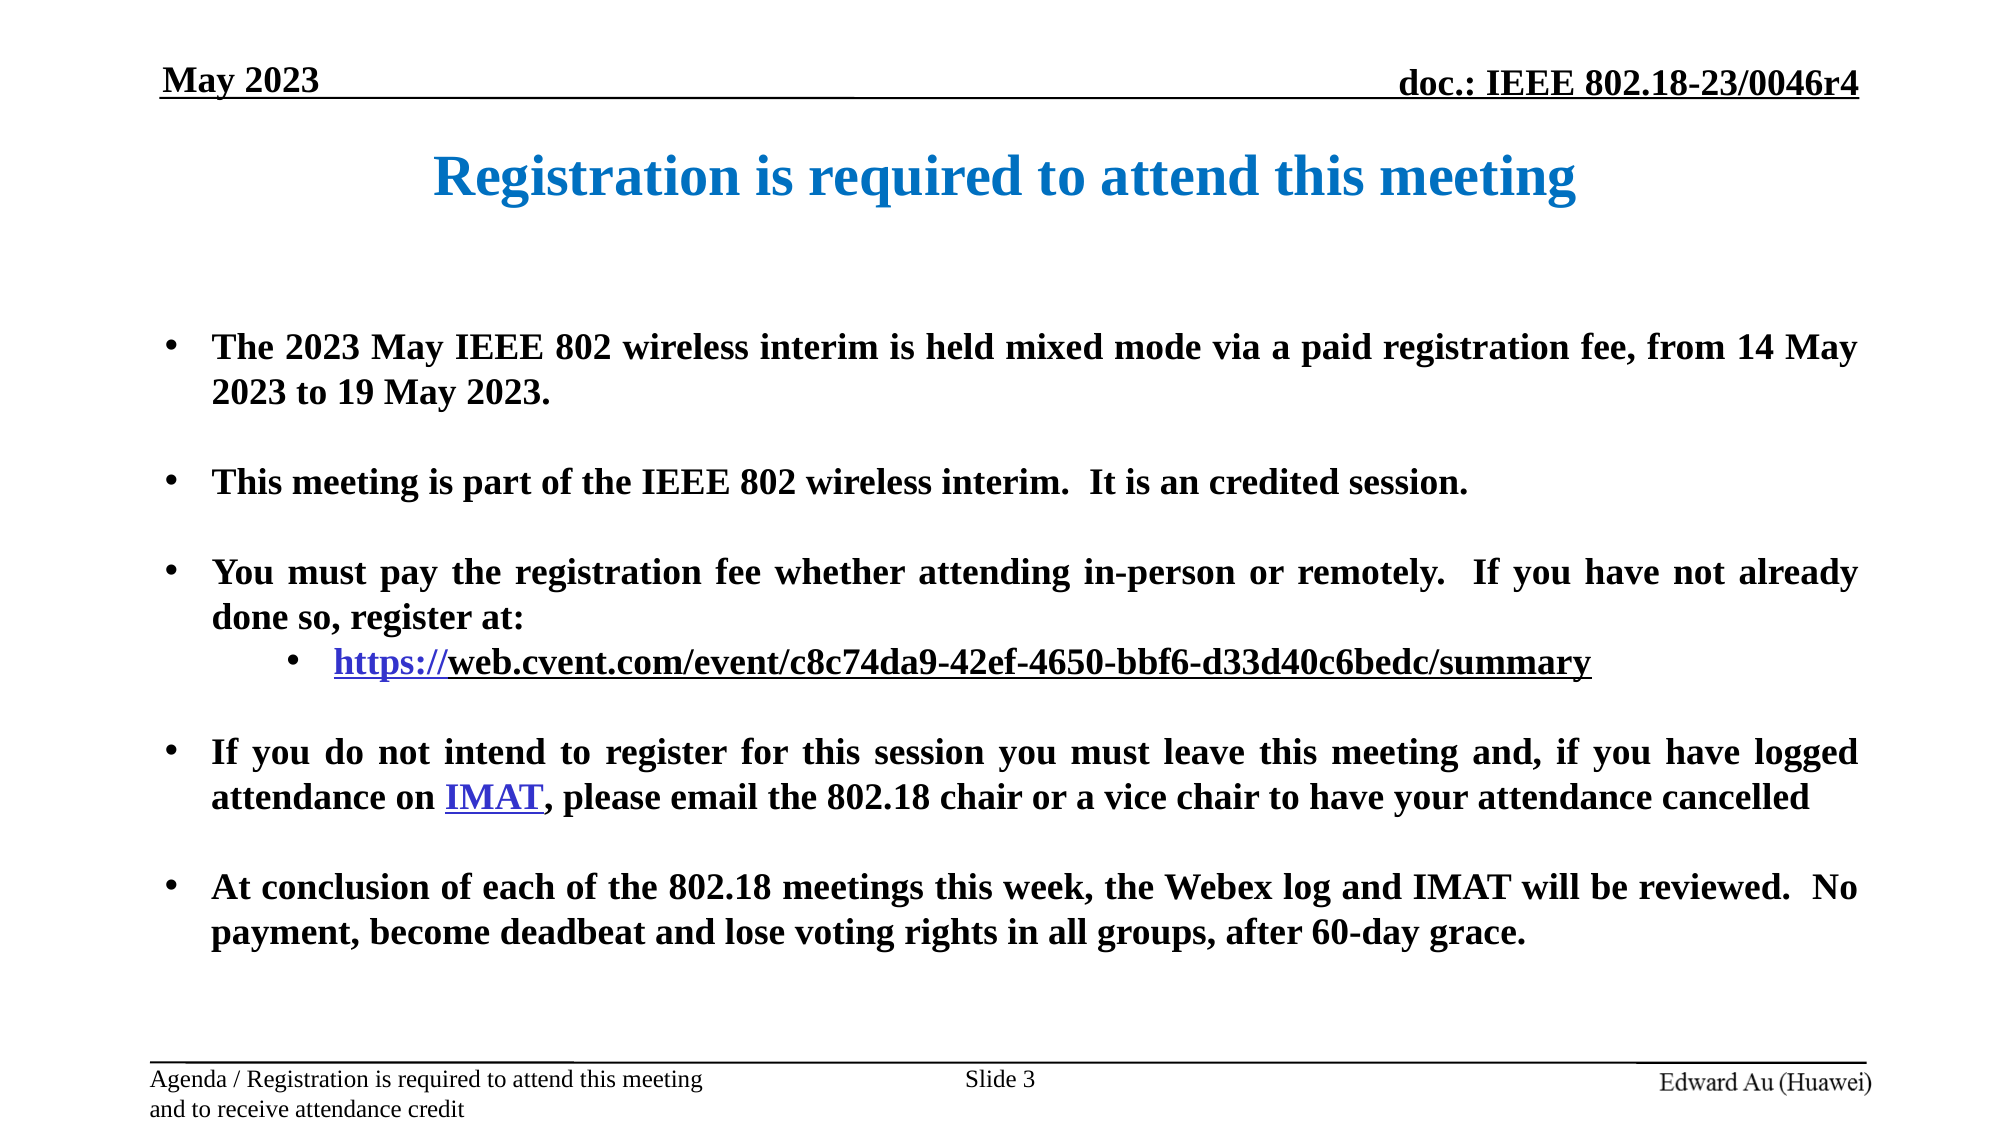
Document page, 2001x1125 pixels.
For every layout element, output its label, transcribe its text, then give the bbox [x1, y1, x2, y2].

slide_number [161, 54, 526, 101]
picture [1174, 1058, 1887, 1113]
title Registration is required to attend this meeting [162, 99, 1864, 246]
text_box The 2023 May IEEE 802 wireless interim is held mixed mode via a paid registration fee, from 14 May 2023 to 19 May 2023. This meeting is part of the IEEE 802 wireless interim. It is an credited session. You must pay the registration fee whether attending in-person or remotely. If you have not already done so, register at: https://web.cvent.com/event/c8c74da9-42ef-4650-bbf6-d33d40c6bedc/summary If you do not intend to register for this session you must leave this meeting and, if you have logged attendance on IMAT, please email the 802.18 chair or a vice chair to have your attendance cancelled At conclusion of each of the 802.18 meetings this week, the Webex log and IMAT will be reviewed. No payment, become deadbeat and lose voting rights in all groups, after 60-day grace. [149, 275, 1875, 1040]
slide_number Slide 3 [925, 1061, 1076, 1123]
